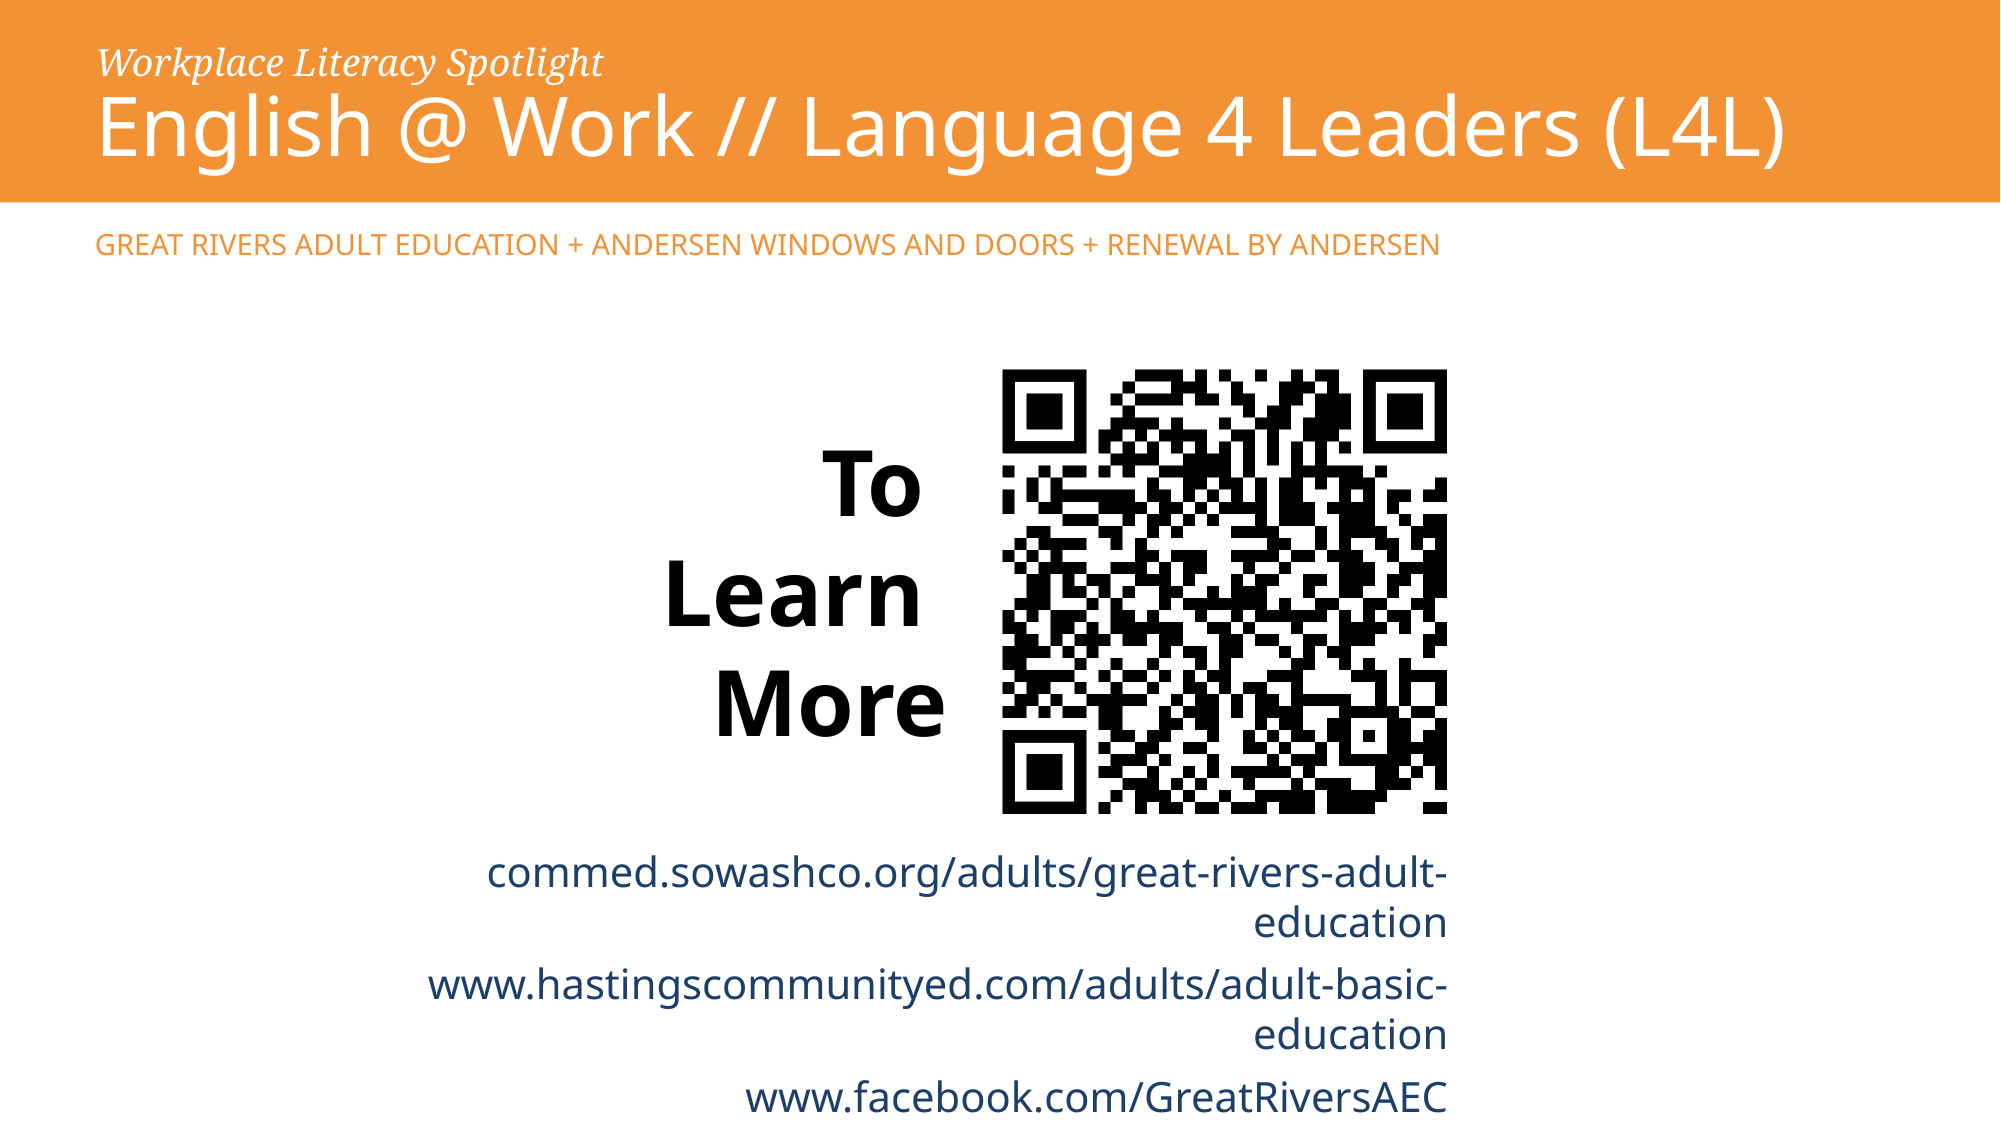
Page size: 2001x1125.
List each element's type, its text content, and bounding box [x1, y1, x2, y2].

text_box commed.sowashco.org/adults/great-rivers-adult-education www.hastingscommunityed.com/adults/adult-basic-education www.facebook.com/GreatRiversAEC [350, 838, 1464, 1125]
text_box [0, 0, 2000, 203]
text_box To Learn More [566, 417, 963, 762]
text_box GREAT RIVERS ADULT EDUCATION + ANDERSEN WINDOWS AND DOORS + RENEWAL BY ANDERSEN [80, 218, 1852, 269]
picture [999, 367, 1449, 816]
title Workplace Literacy Spotlight English @ Work // Language 4 Leaders (L4L) [80, 1, 1920, 218]
